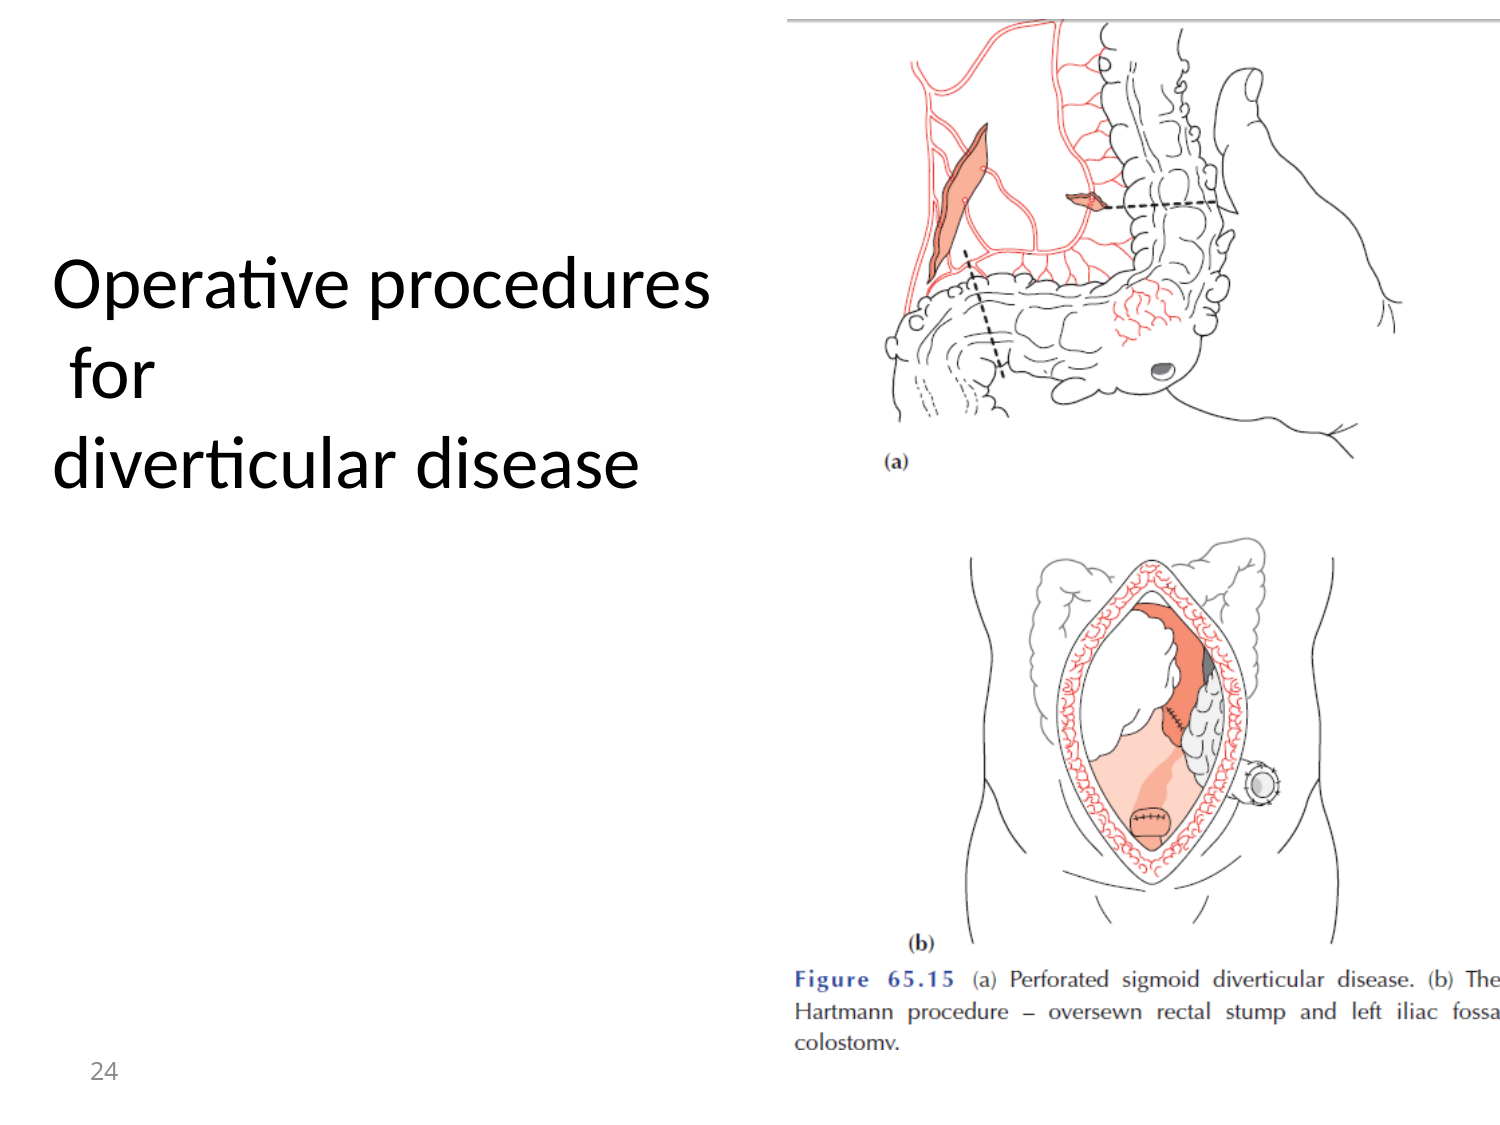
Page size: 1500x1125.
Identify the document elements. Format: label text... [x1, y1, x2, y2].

title Operative procedures for diverticular disease [37, 237, 782, 500]
picture [787, 19, 1500, 1050]
slide_number 24 [75, 1042, 425, 1103]
